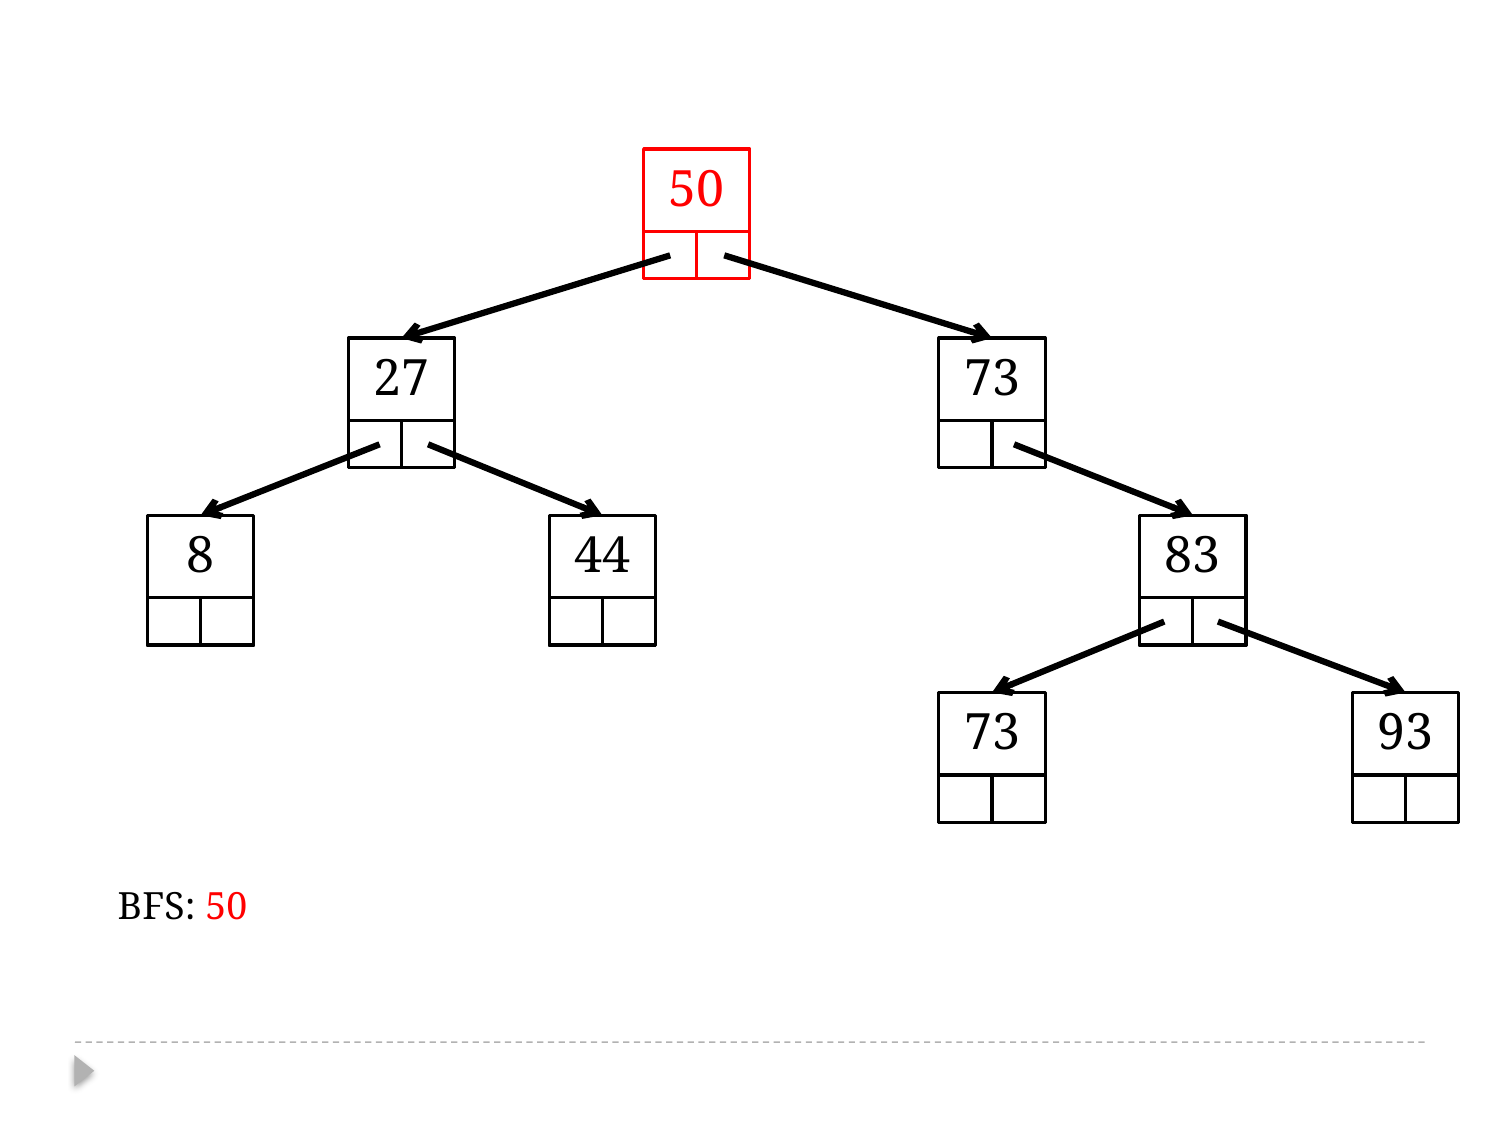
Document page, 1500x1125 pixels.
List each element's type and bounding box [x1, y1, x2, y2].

text_box [102, 874, 263, 935]
text_box [146, 147, 1460, 824]
